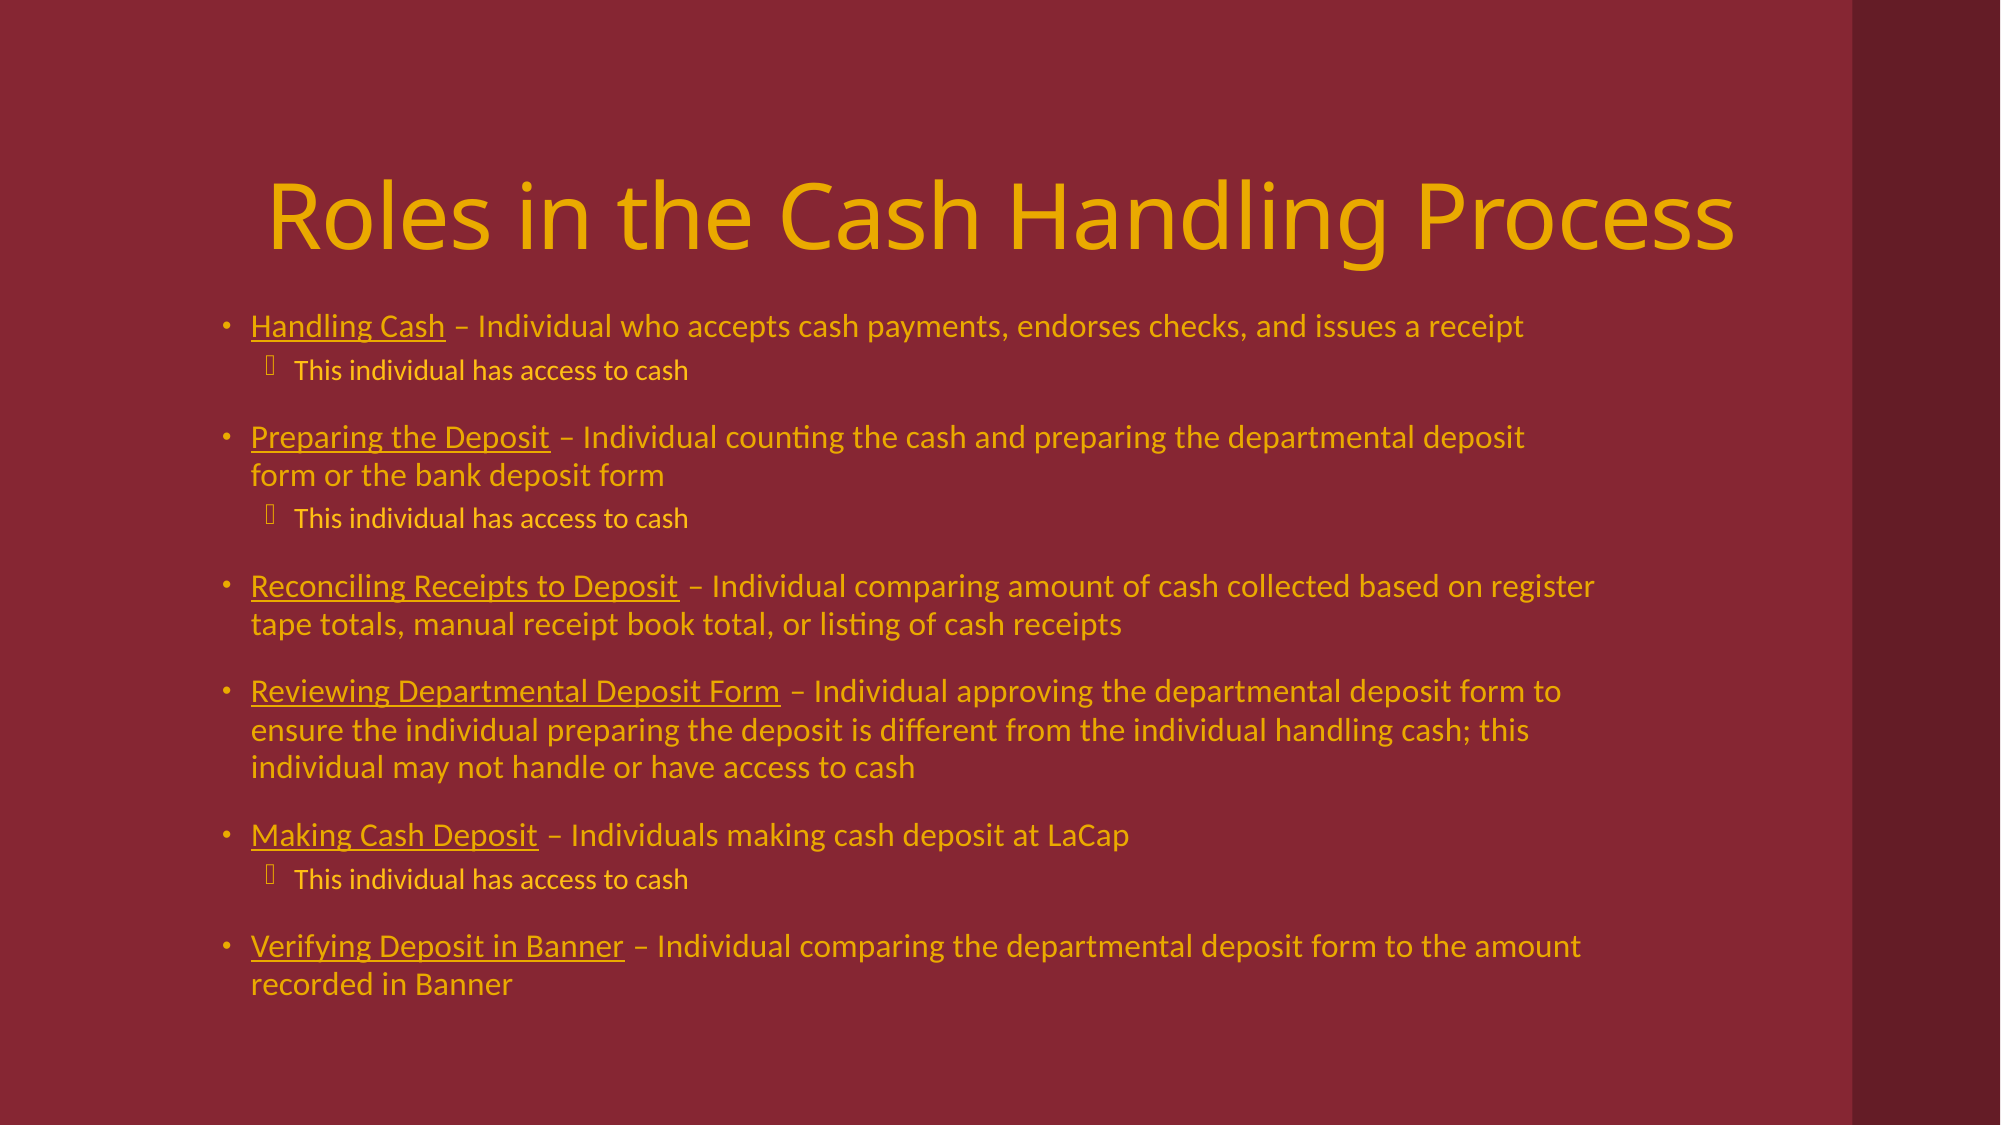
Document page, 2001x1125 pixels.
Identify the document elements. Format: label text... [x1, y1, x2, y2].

list Handling Cash – Individual who accepts cash payments, endorses checks, and issues a receipt This individual has access to cash Preparing the Deposit – Individual counting the cash and preparing the departmental deposit form or the bank deposit form This individual has access to cash Reconciling Receipts to Deposit – Individual comparing amount of cash collected based on register tape totals, manual receipt book total, or listing of cash receipts Reviewing Departmental Deposit Form – Individual approving the departmental deposit form to ensure the individual preparing the deposit is different from the individual handling cash; this individual may not handle or have access to cash Making Cash Deposit – Individuals making cash deposit at LaCap This individual has access to cash Verifying Deposit in Banner – Individual comparing the departmental deposit form to the amount recorded in Banner [206, 299, 1617, 1014]
title Roles in the Cash Handling Process [206, 60, 1797, 278]
